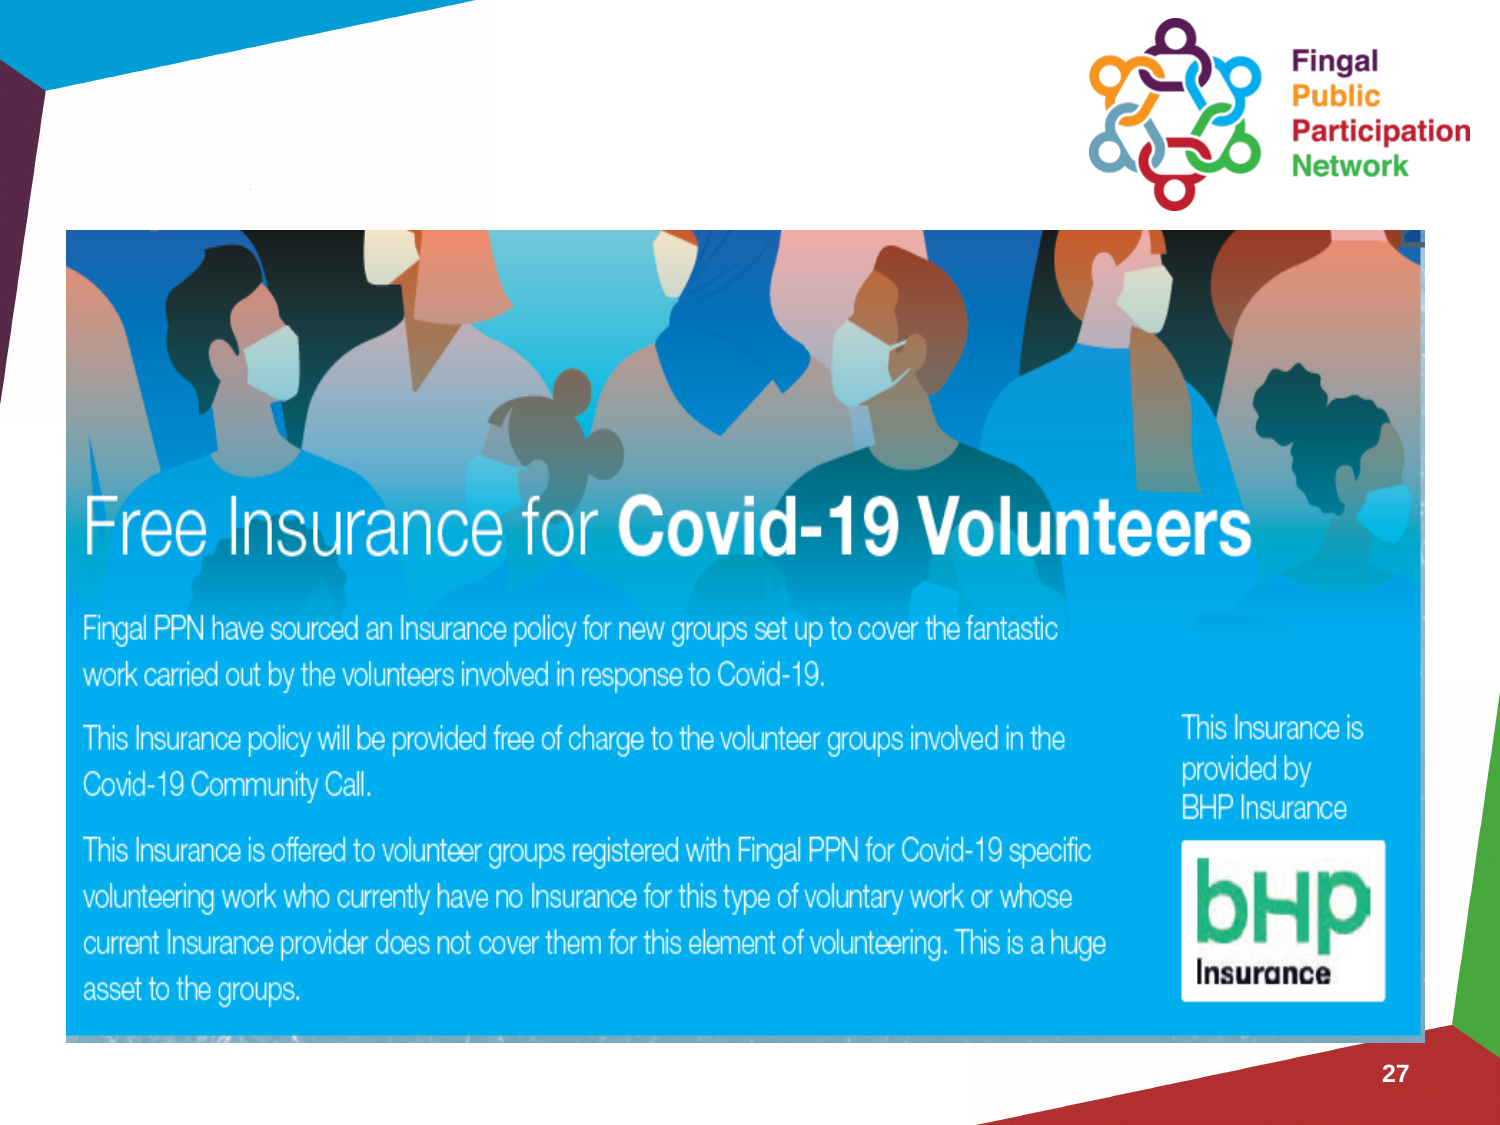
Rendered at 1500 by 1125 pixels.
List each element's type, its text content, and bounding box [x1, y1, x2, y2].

picture [673, 622, 693, 639]
picture [91, 890, 108, 907]
picture [719, 661, 733, 686]
picture [793, 663, 799, 685]
picture [859, 622, 869, 639]
picture [1011, 732, 1022, 748]
picture [739, 837, 750, 861]
picture [839, 635, 849, 639]
picture [567, 629, 573, 639]
picture [652, 838, 678, 861]
picture [972, 890, 992, 907]
picture [693, 622, 719, 639]
picture [723, 740, 729, 749]
picture [501, 732, 508, 749]
picture [806, 661, 816, 666]
picture [149, 890, 204, 907]
picture [842, 931, 873, 954]
picture [899, 635, 909, 639]
picture [1093, 498, 1115, 554]
picture [547, 932, 551, 954]
picture [729, 732, 743, 749]
picture [504, 844, 510, 861]
picture [494, 730, 500, 748]
picture [830, 618, 836, 639]
picture [766, 732, 776, 749]
picture [942, 732, 952, 737]
picture [513, 672, 520, 685]
picture [892, 745, 902, 749]
picture [1045, 626, 1057, 639]
picture [135, 772, 145, 796]
picture [1052, 844, 1061, 849]
picture [168, 845, 178, 861]
picture [307, 732, 311, 744]
picture [583, 726, 593, 749]
picture [915, 936, 929, 953]
picture [202, 890, 214, 915]
picture [1318, 801, 1331, 819]
picture [244, 890, 254, 895]
picture [415, 732, 430, 749]
picture [338, 890, 379, 907]
picture [593, 732, 616, 749]
picture [287, 837, 298, 861]
picture [756, 622, 779, 639]
picture [460, 726, 486, 749]
picture [893, 903, 899, 914]
picture [420, 895, 427, 915]
picture [547, 890, 560, 907]
picture [1089, 18, 1470, 211]
picture [408, 668, 441, 686]
picture [188, 936, 211, 954]
picture [438, 936, 453, 953]
picture [1287, 802, 1294, 818]
picture [1228, 763, 1233, 779]
picture [1198, 763, 1204, 779]
picture [631, 844, 643, 861]
picture [358, 725, 384, 749]
picture [829, 732, 848, 749]
picture [131, 616, 145, 639]
picture [1247, 801, 1258, 818]
picture [590, 681, 600, 686]
picture [155, 662, 217, 686]
picture [453, 936, 463, 954]
picture [554, 930, 600, 954]
picture [902, 841, 906, 856]
picture [220, 983, 231, 1007]
picture [211, 778, 221, 783]
picture [617, 732, 643, 757]
picture [1008, 937, 1022, 954]
picture [388, 668, 399, 685]
picture [863, 886, 869, 907]
picture [354, 839, 360, 861]
picture [158, 995, 168, 1000]
picture [1034, 617, 1042, 639]
picture [141, 886, 147, 907]
picture [739, 668, 753, 686]
picture [878, 732, 889, 756]
picture [95, 672, 115, 686]
picture [520, 937, 539, 954]
picture [660, 732, 670, 738]
picture [810, 937, 819, 953]
picture [176, 510, 206, 556]
picture [480, 668, 484, 680]
picture [796, 623, 806, 639]
picture [1182, 841, 1386, 1002]
picture [427, 844, 439, 861]
picture [829, 752, 839, 757]
picture [1251, 762, 1261, 768]
picture [1261, 801, 1274, 819]
picture [633, 622, 653, 639]
picture [1156, 510, 1191, 556]
picture [1062, 936, 1105, 961]
picture [801, 526, 821, 536]
picture [809, 622, 822, 646]
picture [159, 668, 168, 673]
picture [274, 856, 284, 861]
picture [792, 885, 797, 907]
picture [105, 532, 109, 546]
picture [226, 672, 238, 686]
picture [467, 668, 477, 685]
picture [932, 736, 939, 749]
picture [819, 930, 839, 954]
picture [759, 903, 769, 907]
picture [590, 622, 611, 639]
picture [779, 727, 785, 749]
picture [719, 838, 729, 861]
picture [1254, 722, 1277, 739]
picture [806, 667, 818, 680]
picture [653, 622, 663, 639]
picture [115, 890, 140, 907]
picture [689, 664, 695, 685]
picture [733, 672, 739, 682]
picture [112, 936, 125, 953]
picture [228, 668, 238, 673]
picture [438, 883, 463, 907]
picture [829, 884, 862, 907]
picture [540, 844, 550, 867]
picture [283, 732, 297, 749]
picture [248, 622, 263, 639]
picture [989, 936, 999, 954]
picture [653, 844, 660, 850]
picture [1013, 936, 1022, 947]
picture [912, 890, 922, 907]
picture [1095, 949, 1105, 954]
picture [177, 976, 210, 1000]
picture [1301, 767, 1308, 783]
picture [194, 786, 211, 796]
picture [646, 844, 652, 860]
picture [1211, 722, 1226, 739]
picture [448, 844, 481, 861]
picture [430, 736, 437, 749]
picture [1038, 857, 1048, 861]
picture [583, 668, 600, 685]
picture [321, 732, 334, 749]
picture [490, 864, 500, 868]
picture [1118, 510, 1152, 556]
picture [548, 623, 553, 639]
picture [123, 510, 140, 554]
picture [334, 838, 345, 861]
picture [291, 890, 301, 907]
picture [626, 937, 636, 953]
picture [1219, 794, 1233, 818]
picture [85, 674, 91, 685]
picture [231, 496, 236, 554]
picture [181, 844, 188, 861]
picture [739, 936, 766, 954]
picture [390, 844, 407, 861]
picture [1022, 622, 1032, 639]
picture [893, 732, 902, 742]
picture [85, 949, 95, 954]
picture [189, 844, 240, 861]
picture [189, 732, 240, 749]
picture [658, 668, 682, 686]
picture [420, 622, 453, 639]
picture [490, 845, 501, 861]
picture [238, 663, 260, 686]
picture [952, 838, 963, 861]
picture [613, 850, 622, 861]
picture [640, 668, 659, 685]
picture [866, 841, 872, 860]
picture [477, 903, 487, 907]
picture [294, 622, 318, 639]
picture [753, 844, 796, 868]
picture [706, 890, 716, 907]
picture [490, 936, 505, 954]
picture [660, 736, 672, 749]
picture [357, 662, 371, 686]
picture [989, 837, 1002, 861]
picture [443, 674, 453, 686]
picture [810, 837, 839, 861]
picture [779, 890, 789, 895]
picture [630, 681, 640, 686]
picture [158, 983, 168, 987]
picture [111, 983, 134, 1000]
picture [494, 662, 513, 685]
picture [916, 732, 928, 749]
picture [1295, 801, 1318, 819]
picture [420, 936, 429, 941]
picture [1251, 756, 1276, 780]
picture [523, 681, 533, 686]
picture [314, 512, 340, 556]
picture [181, 732, 188, 749]
picture [935, 848, 942, 861]
picture [404, 883, 420, 907]
picture [1183, 794, 1198, 819]
picture [211, 791, 221, 796]
picture [1183, 762, 1195, 786]
picture [141, 844, 165, 861]
picture [98, 983, 108, 1000]
picture [1238, 756, 1248, 780]
picture [272, 624, 294, 639]
picture [142, 510, 171, 556]
picture [344, 772, 363, 796]
picture [152, 932, 158, 954]
picture [241, 983, 251, 1000]
picture [381, 890, 404, 907]
picture [324, 668, 334, 674]
slide_number 27 [1074, 1050, 1425, 1103]
picture [1038, 844, 1045, 850]
picture [444, 668, 453, 673]
picture [583, 615, 590, 638]
picture [942, 844, 948, 861]
picture [1010, 844, 1061, 868]
picture [141, 732, 165, 749]
picture [1301, 722, 1311, 738]
picture [362, 844, 374, 861]
picture [666, 890, 672, 906]
picture [553, 635, 563, 639]
picture [645, 932, 650, 954]
picture [278, 510, 306, 556]
picture [806, 681, 816, 686]
picture [1032, 936, 1043, 954]
picture [145, 668, 155, 686]
picture [189, 732, 198, 737]
picture [319, 844, 334, 861]
picture [1001, 617, 1006, 639]
picture [221, 778, 297, 796]
picture [703, 840, 716, 861]
picture [400, 664, 406, 685]
picture [1182, 714, 1208, 738]
picture [722, 622, 746, 646]
picture [945, 884, 959, 907]
picture [1240, 722, 1251, 738]
picture [1035, 903, 1045, 907]
picture [929, 936, 941, 954]
picture [302, 664, 307, 685]
picture [1295, 801, 1304, 806]
picture [922, 856, 932, 861]
picture [284, 672, 291, 693]
picture [334, 930, 367, 954]
picture [540, 616, 545, 639]
picture [480, 936, 490, 954]
picture [367, 622, 392, 639]
picture [1052, 930, 1062, 953]
picture [241, 628, 248, 639]
picture [271, 635, 281, 639]
picture [623, 840, 629, 861]
picture [407, 622, 417, 639]
picture [85, 615, 100, 639]
picture [324, 936, 331, 953]
picture [955, 929, 982, 953]
picture [510, 940, 517, 953]
picture [690, 930, 739, 954]
picture [1012, 884, 1035, 907]
picture [115, 662, 137, 685]
picture [783, 936, 793, 954]
picture [254, 844, 264, 861]
picture [787, 732, 820, 749]
picture [84, 725, 118, 749]
picture [557, 668, 573, 685]
picture [570, 745, 580, 749]
picture [261, 725, 280, 749]
picture [319, 616, 357, 639]
picture [393, 732, 414, 756]
picture [553, 725, 562, 749]
picture [819, 903, 829, 907]
picture [327, 771, 341, 779]
picture [839, 622, 849, 627]
picture [1215, 763, 1221, 776]
picture [198, 615, 203, 639]
picture [377, 930, 388, 954]
picture [126, 936, 151, 954]
picture [254, 883, 274, 907]
picture [493, 681, 503, 686]
picture [739, 890, 769, 914]
picture [238, 890, 254, 907]
picture [1048, 890, 1071, 907]
picture [410, 681, 420, 686]
picture [530, 622, 540, 627]
picture [872, 622, 889, 639]
picture [573, 844, 610, 868]
picture [125, 778, 135, 795]
picture [192, 771, 208, 789]
picture [251, 983, 281, 1006]
picture [610, 929, 615, 953]
picture [942, 745, 952, 749]
picture [812, 890, 819, 903]
picture [852, 837, 858, 861]
picture [673, 642, 683, 646]
picture [508, 732, 533, 749]
picture [245, 510, 271, 554]
picture [465, 932, 470, 954]
picture [906, 837, 918, 844]
picture [1331, 805, 1346, 819]
picture [300, 773, 311, 796]
picture [962, 738, 969, 749]
picture [261, 936, 273, 954]
picture [671, 936, 680, 947]
picture [351, 668, 357, 682]
picture [872, 890, 896, 907]
picture [497, 890, 507, 907]
picture [291, 937, 301, 953]
picture [753, 677, 759, 685]
picture [1311, 722, 1339, 739]
picture [88, 778, 114, 796]
picture [898, 622, 918, 638]
picture [613, 844, 622, 849]
picture [967, 615, 973, 639]
picture [520, 936, 530, 942]
picture [214, 936, 258, 954]
picture [759, 668, 769, 685]
picture [653, 857, 663, 861]
picture [630, 668, 640, 673]
picture [584, 890, 613, 907]
picture [234, 983, 240, 999]
picture [118, 844, 127, 849]
picture [781, 617, 786, 639]
picture [368, 622, 377, 627]
picture [467, 894, 474, 907]
picture [1201, 795, 1216, 818]
picture [384, 848, 390, 861]
picture [437, 726, 457, 749]
picture [680, 726, 713, 749]
picture [173, 936, 184, 953]
picture [414, 845, 424, 861]
picture [1035, 890, 1045, 895]
picture [543, 745, 553, 749]
picture [281, 936, 291, 960]
picture [514, 622, 530, 646]
picture [477, 622, 506, 639]
picture [171, 791, 181, 796]
picture [926, 615, 959, 639]
picture [922, 890, 942, 907]
picture [84, 837, 127, 861]
picture [798, 929, 803, 953]
picture [98, 937, 109, 954]
picture [348, 510, 364, 554]
picture [603, 668, 613, 686]
picture [952, 725, 962, 749]
picture [284, 983, 294, 1000]
picture [301, 884, 314, 907]
picture [523, 745, 533, 749]
picture [149, 978, 155, 1000]
picture [159, 772, 165, 794]
picture [929, 956, 939, 961]
picture [743, 726, 749, 749]
picture [1056, 510, 1088, 554]
picture [699, 668, 709, 686]
picture [852, 732, 875, 749]
picture [985, 725, 998, 749]
picture [537, 890, 547, 907]
picture [284, 890, 291, 907]
picture [724, 886, 729, 907]
picture [284, 622, 294, 627]
picture [327, 788, 341, 796]
picture [1285, 756, 1297, 780]
picture [98, 622, 128, 647]
picture [477, 890, 487, 896]
picture [543, 732, 553, 737]
picture [1002, 890, 1012, 907]
picture [85, 936, 95, 941]
picture [155, 615, 198, 639]
picture [969, 732, 982, 738]
picture [577, 890, 583, 907]
picture [653, 930, 663, 953]
picture [620, 622, 630, 639]
picture [899, 622, 909, 628]
picture [105, 668, 115, 673]
picture [317, 890, 329, 907]
picture [522, 662, 547, 686]
picture [769, 662, 779, 686]
picture [334, 732, 340, 749]
picture [922, 844, 932, 849]
picture [1348, 722, 1363, 739]
picture [507, 890, 522, 907]
picture [224, 890, 234, 907]
picture [454, 622, 477, 639]
picture [374, 669, 385, 686]
picture [644, 883, 650, 907]
picture [651, 890, 663, 907]
picture [1048, 622, 1057, 627]
picture [563, 891, 574, 907]
picture [212, 616, 241, 639]
picture [420, 942, 429, 954]
picture [171, 771, 184, 792]
picture [769, 932, 774, 954]
picture [391, 936, 420, 954]
picture [1221, 768, 1228, 779]
picture [679, 884, 703, 907]
picture [249, 732, 261, 756]
picture [613, 890, 636, 907]
picture [1031, 726, 1064, 749]
picture [905, 848, 922, 861]
picture [304, 936, 314, 941]
picture [118, 782, 125, 795]
picture [975, 622, 999, 639]
picture [1280, 722, 1287, 738]
picture [972, 745, 982, 749]
picture [274, 844, 284, 849]
picture [889, 622, 897, 639]
picture [570, 732, 580, 737]
picture [1195, 510, 1217, 554]
picture [839, 837, 849, 861]
picture [693, 844, 703, 861]
picture [314, 936, 321, 950]
picture [1009, 622, 1020, 639]
picture [487, 672, 493, 680]
picture [759, 890, 769, 896]
picture [510, 844, 537, 861]
picture [616, 668, 630, 692]
picture [553, 622, 567, 628]
picture [85, 983, 95, 1000]
picture [269, 662, 281, 686]
picture [0, 0, 1500, 1125]
picture [530, 635, 540, 639]
picture [324, 681, 334, 686]
picture [616, 936, 626, 954]
picture [168, 733, 178, 749]
picture [135, 978, 141, 997]
picture [550, 844, 565, 861]
picture [304, 949, 314, 954]
picture [299, 844, 319, 861]
picture [686, 844, 693, 861]
picture [652, 727, 657, 749]
picture [440, 840, 446, 861]
picture [118, 732, 127, 737]
picture [118, 738, 127, 749]
picture [1288, 722, 1298, 739]
picture [873, 844, 894, 861]
picture [779, 903, 789, 907]
picture [977, 839, 982, 860]
picture [1068, 837, 1091, 861]
picture [819, 890, 829, 895]
picture [310, 662, 334, 685]
picture [1205, 762, 1215, 780]
picture [189, 844, 198, 849]
picture [663, 937, 680, 954]
picture [876, 936, 912, 954]
